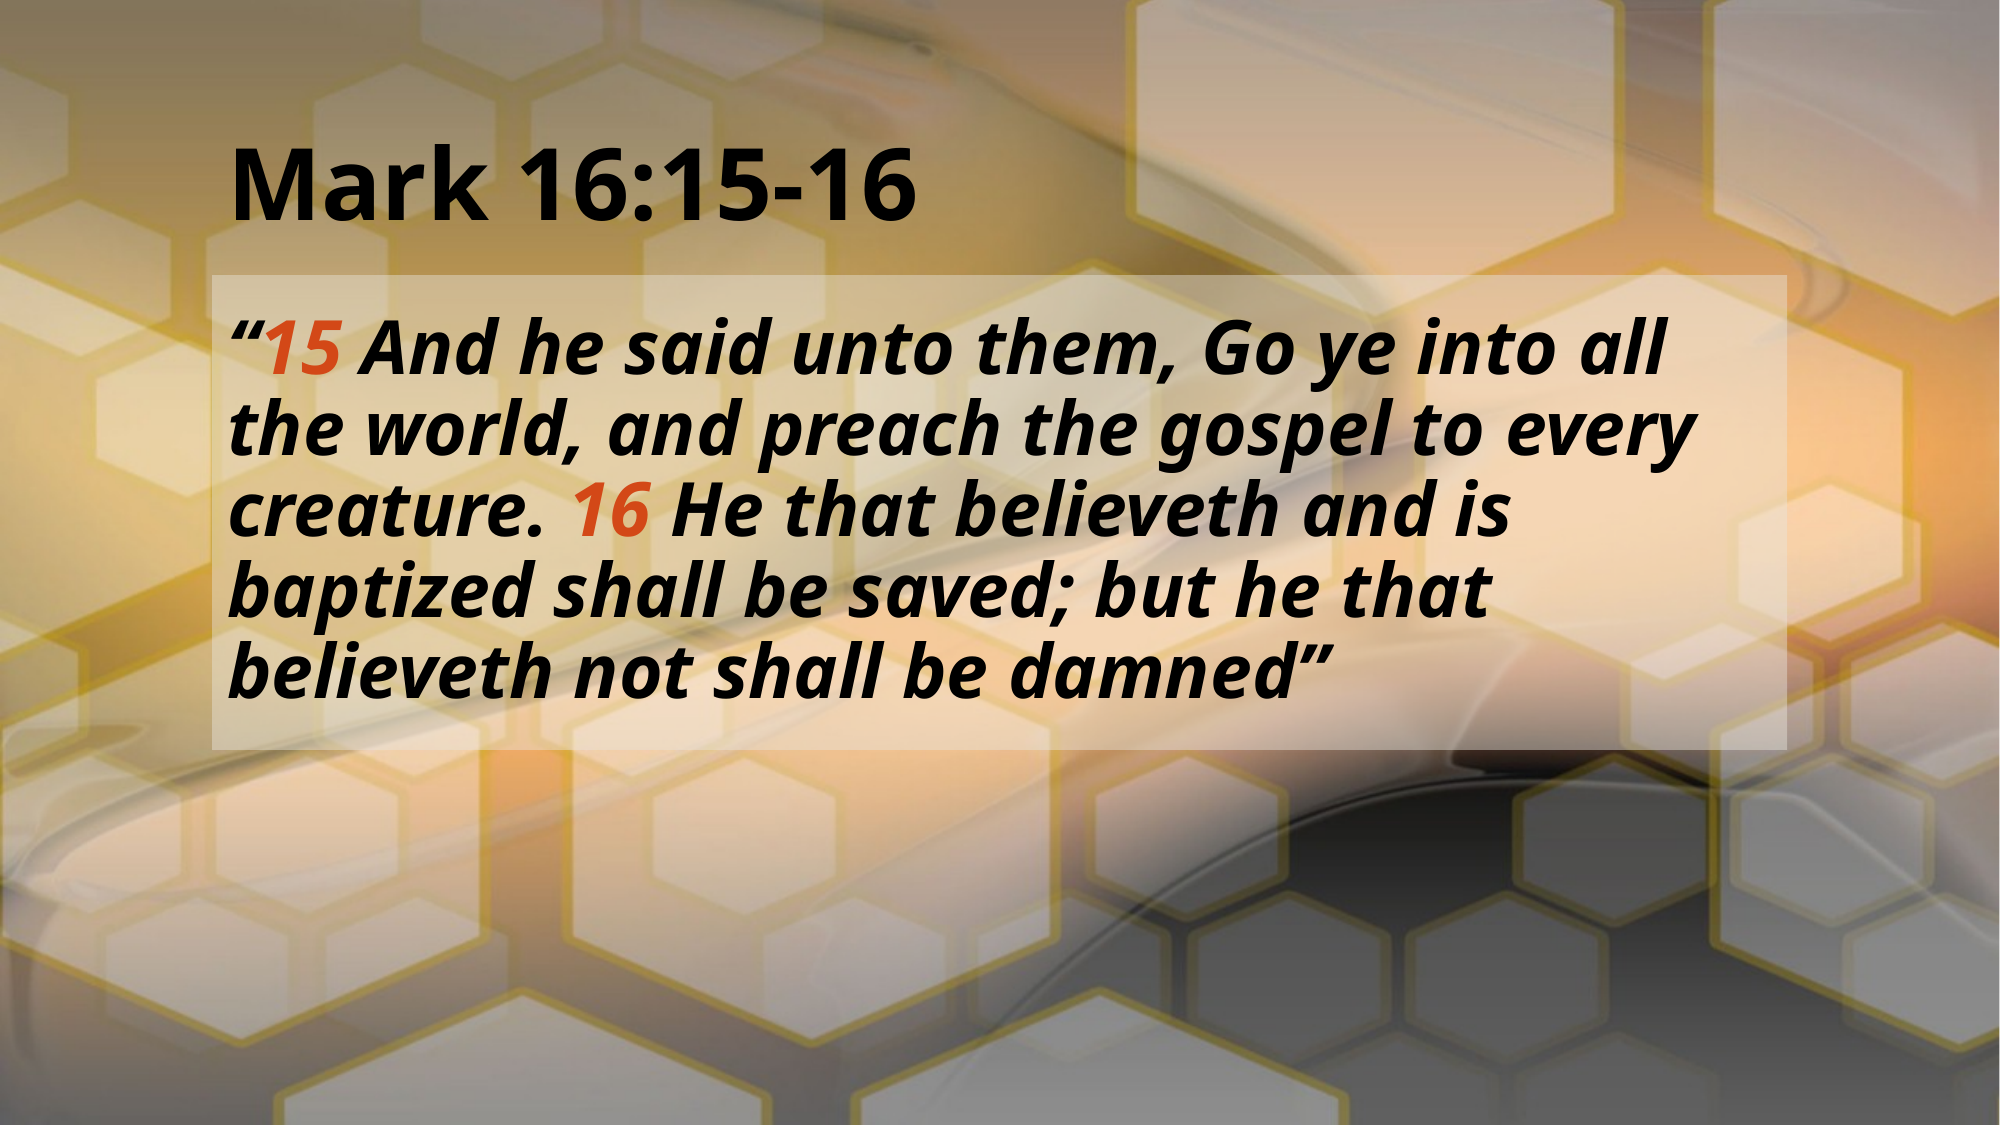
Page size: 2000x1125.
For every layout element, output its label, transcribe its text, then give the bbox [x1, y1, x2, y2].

title Mark 16:15-16 [212, 62, 1788, 250]
picture [0, 0, 2000, 1125]
list “15 And he said unto them, Go ye into all the world, and preach the gospel to every creature. 16 He that believeth and is baptized shall be saved; but he that believeth not shall be damned” [212, 275, 1788, 750]
